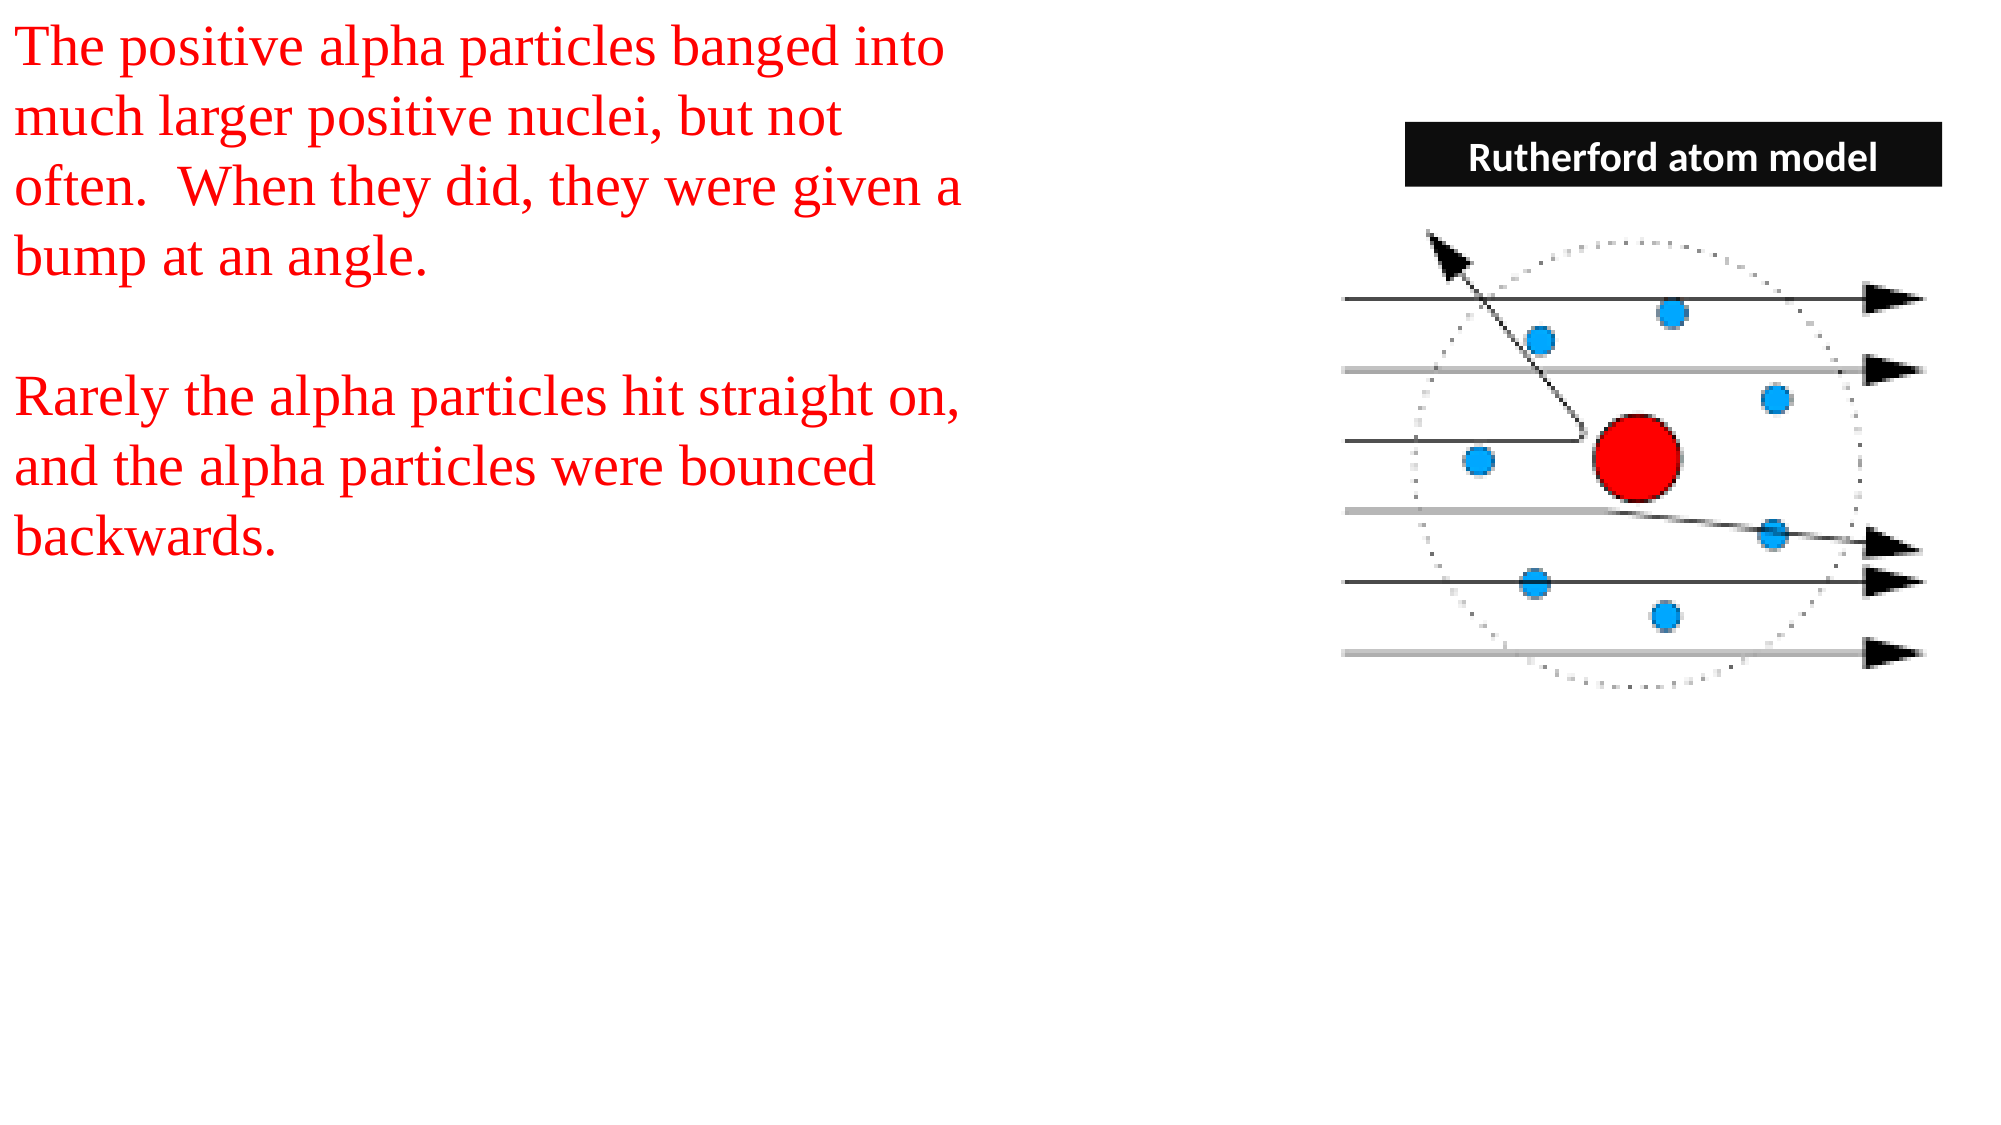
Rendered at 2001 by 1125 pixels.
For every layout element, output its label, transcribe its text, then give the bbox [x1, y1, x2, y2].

picture [1269, 229, 2000, 734]
text_box Rutherford atom model [1405, 121, 1943, 187]
text_box The positive alpha particles banged into much larger positive nuclei, but not often. When they did, they were given a bump at an angle. Rarely the alpha particles hit straight on, and the alpha particles were bounced backwards. [0, 0, 986, 575]
